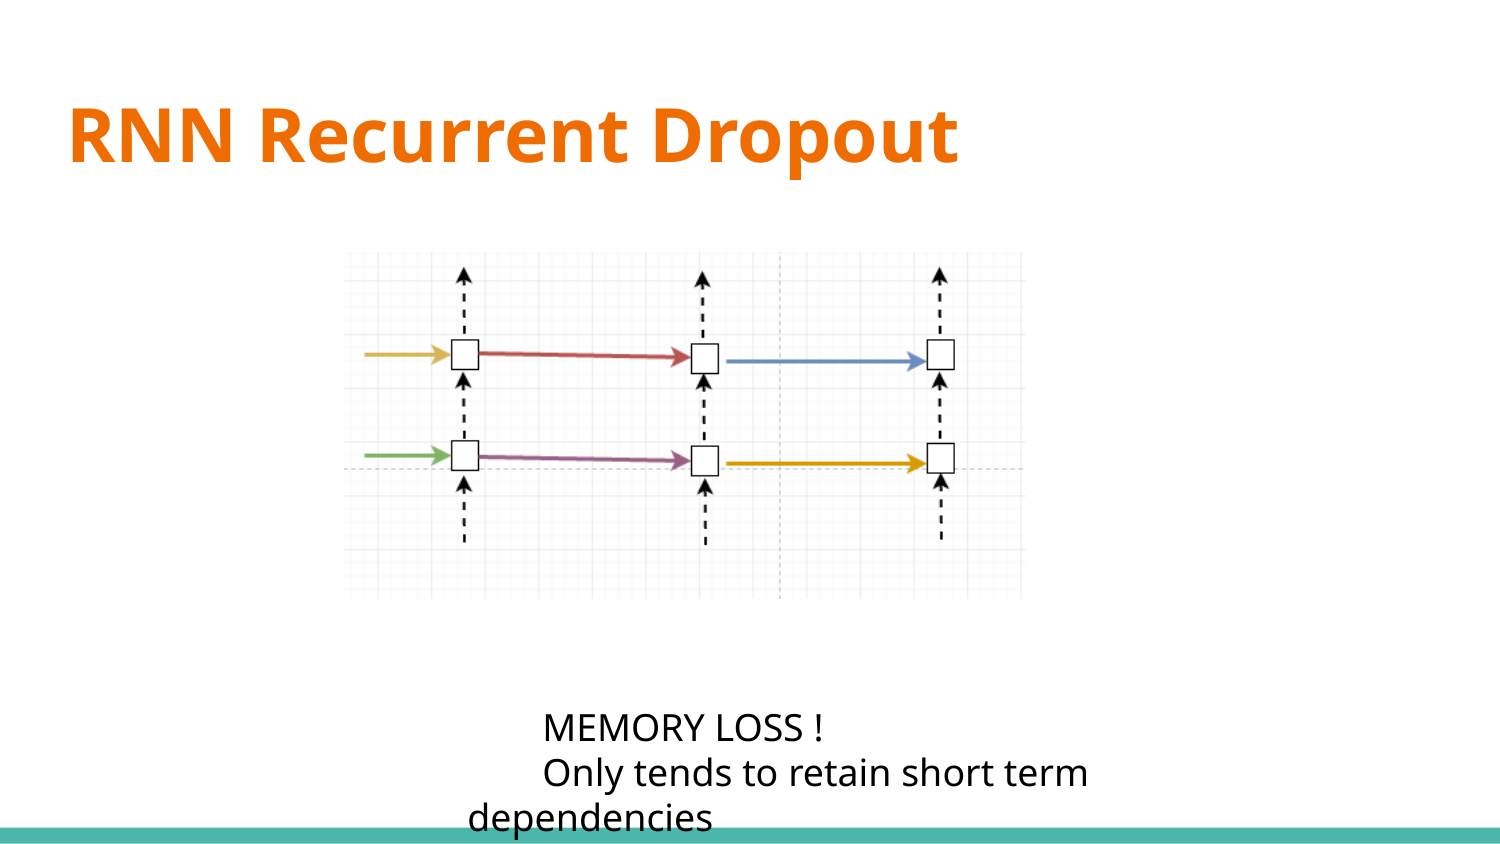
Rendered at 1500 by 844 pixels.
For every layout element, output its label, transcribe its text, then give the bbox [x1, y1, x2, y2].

title RNN Recurrent Dropout [51, 72, 1449, 189]
text_box MEMORY LOSS ! Only tends to retain short term dependencies [227, 644, 1198, 761]
picture [343, 252, 1027, 599]
